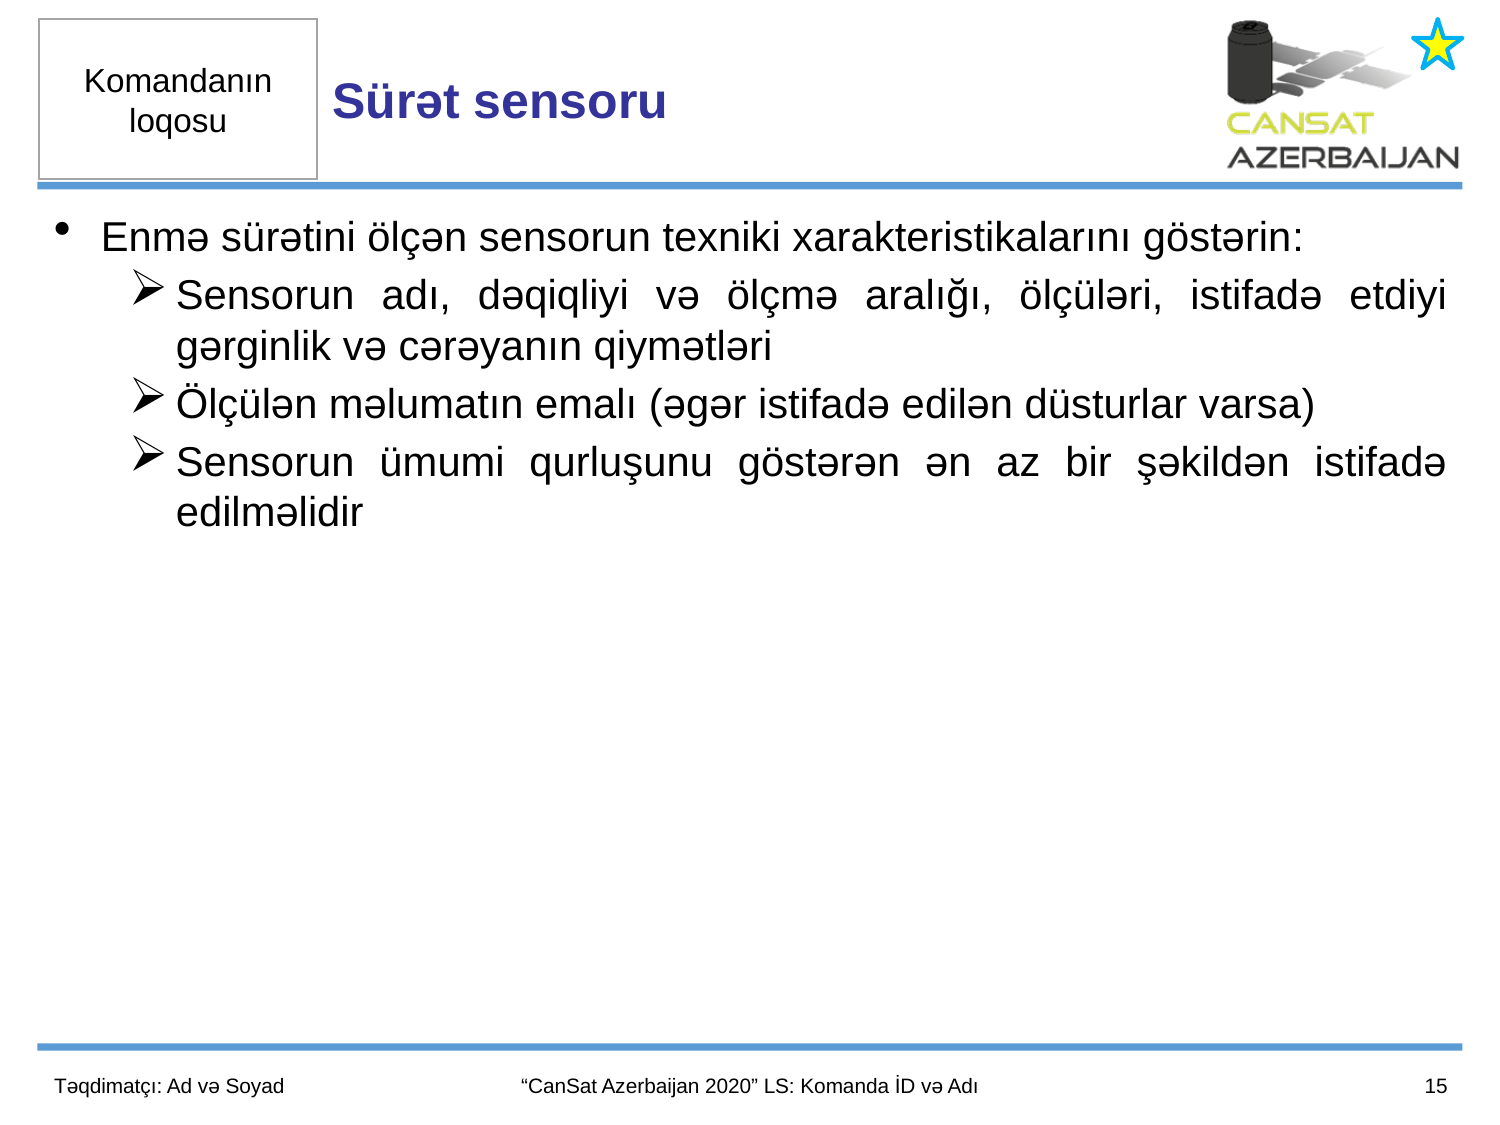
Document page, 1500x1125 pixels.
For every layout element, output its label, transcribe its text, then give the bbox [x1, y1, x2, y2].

slide_number 15 [1312, 1055, 1463, 1115]
text_box Sürət sensoru [317, 19, 1218, 178]
slide_number Təqdimatçı: Ad və Soyad [39, 1055, 397, 1115]
picture [1217, 5, 1463, 178]
text_box [1413, 19, 1463, 69]
footer “CanSat Azerbaijan 2020” LS: Komanda İD və Adı [397, 1055, 1103, 1115]
text_box Enmə sürətini ölçən sensorun texniki xarakteristikalarını göstərin: Sensorun adı, dəqiqliyi və ölçmə aralığı, ölçüləri, istifadə etdiyi gərginlik və cərəyanın qiymətləri Ölçülən məlumatın emalı (əgər istifadə edilən düsturlar varsa) Sensorun ümumi qurluşunu göstərən ən az bir şəkildən istifadə edilməlidir [39, 202, 1463, 543]
